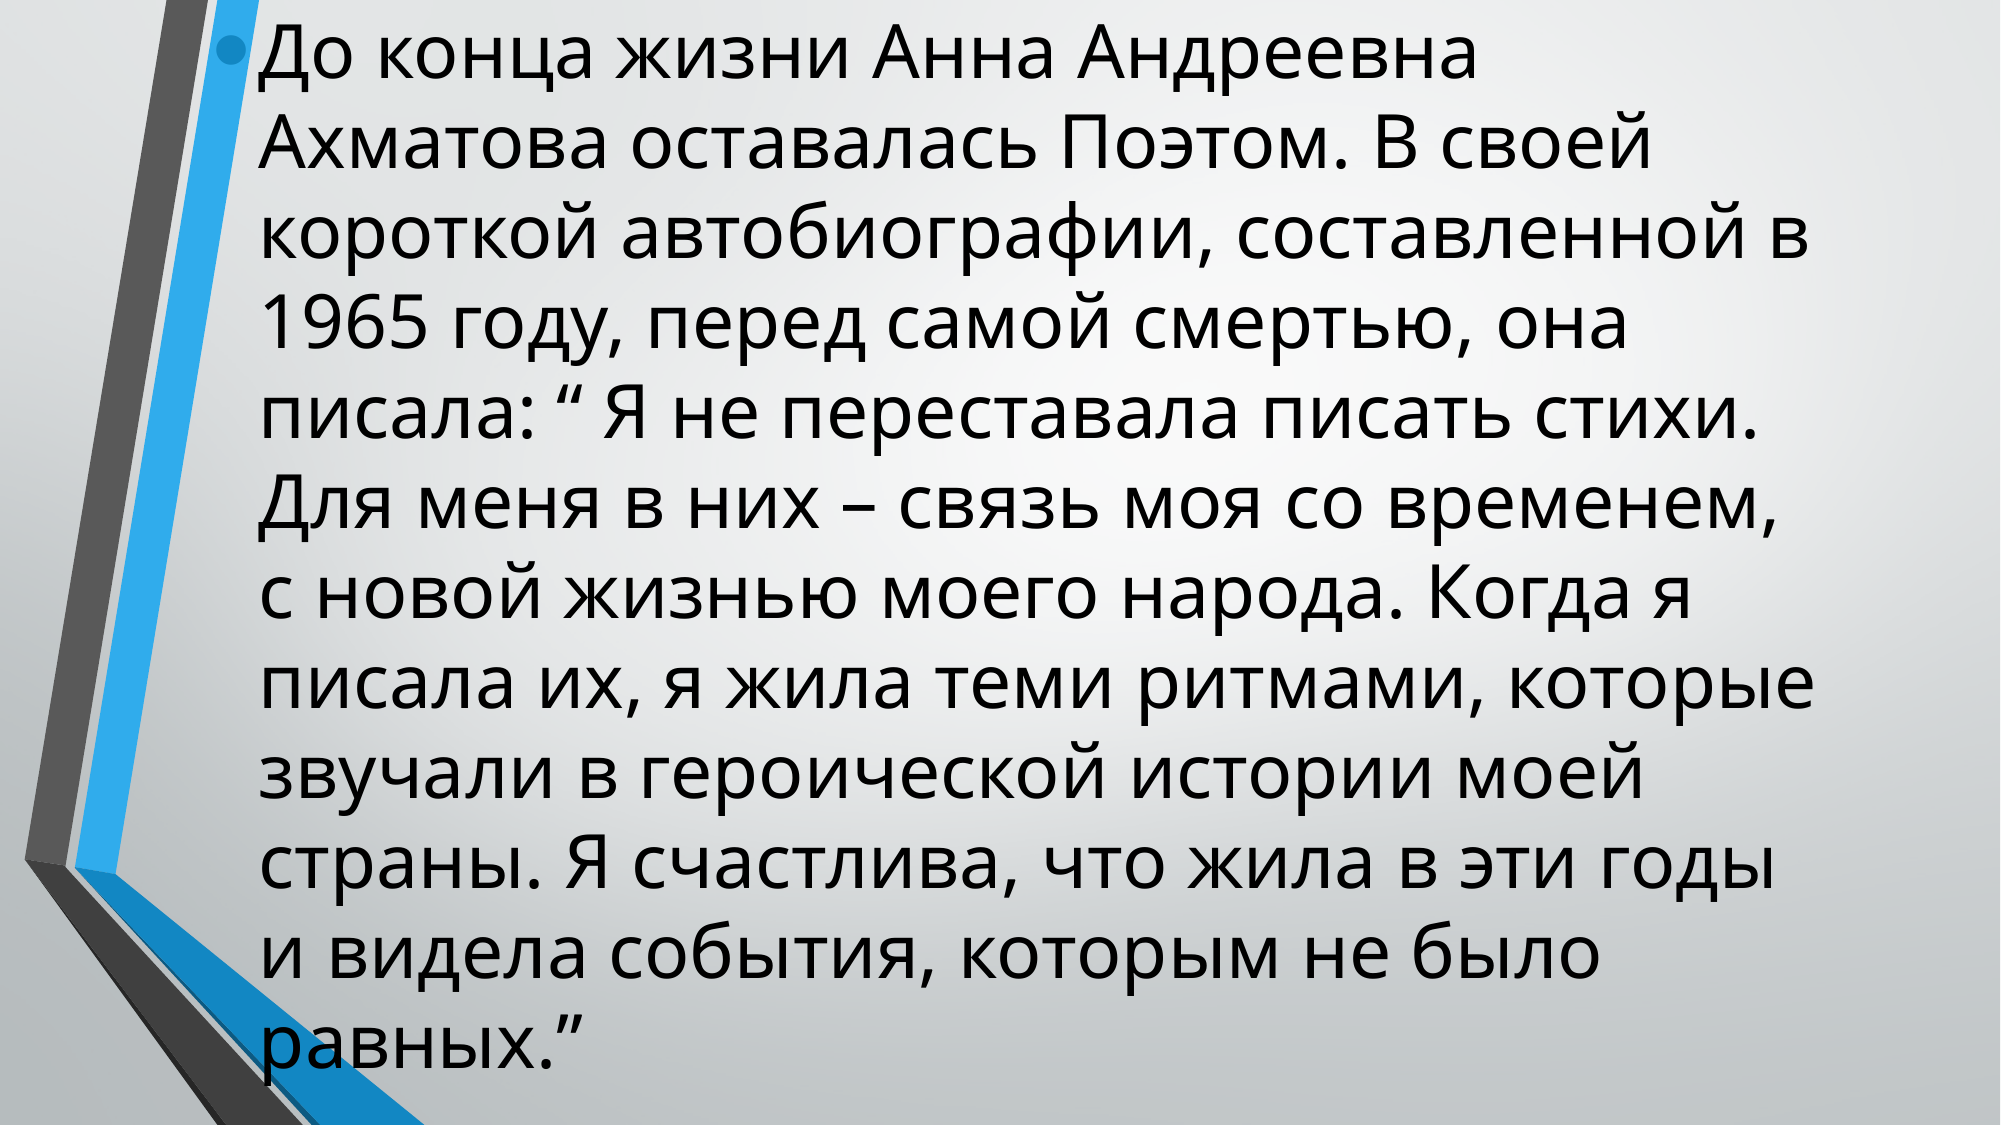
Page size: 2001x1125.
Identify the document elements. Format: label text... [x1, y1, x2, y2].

list До конца жизни Анна Андреевна Ахматова оставалась Поэтом. В своей короткой автобиографии, составленной в 1965 году, перед самой смертью, она писала: “ Я не переставала писать стихи. Для меня в них – связь моя со временем, с новой жизнью моего народа. Когда я писала их, я жила теми ритмами, которые звучали в героической истории моей страны. Я счастлива, что жила в эти годы и видела события, которым не было равных.” [197, 31, 1841, 1057]
